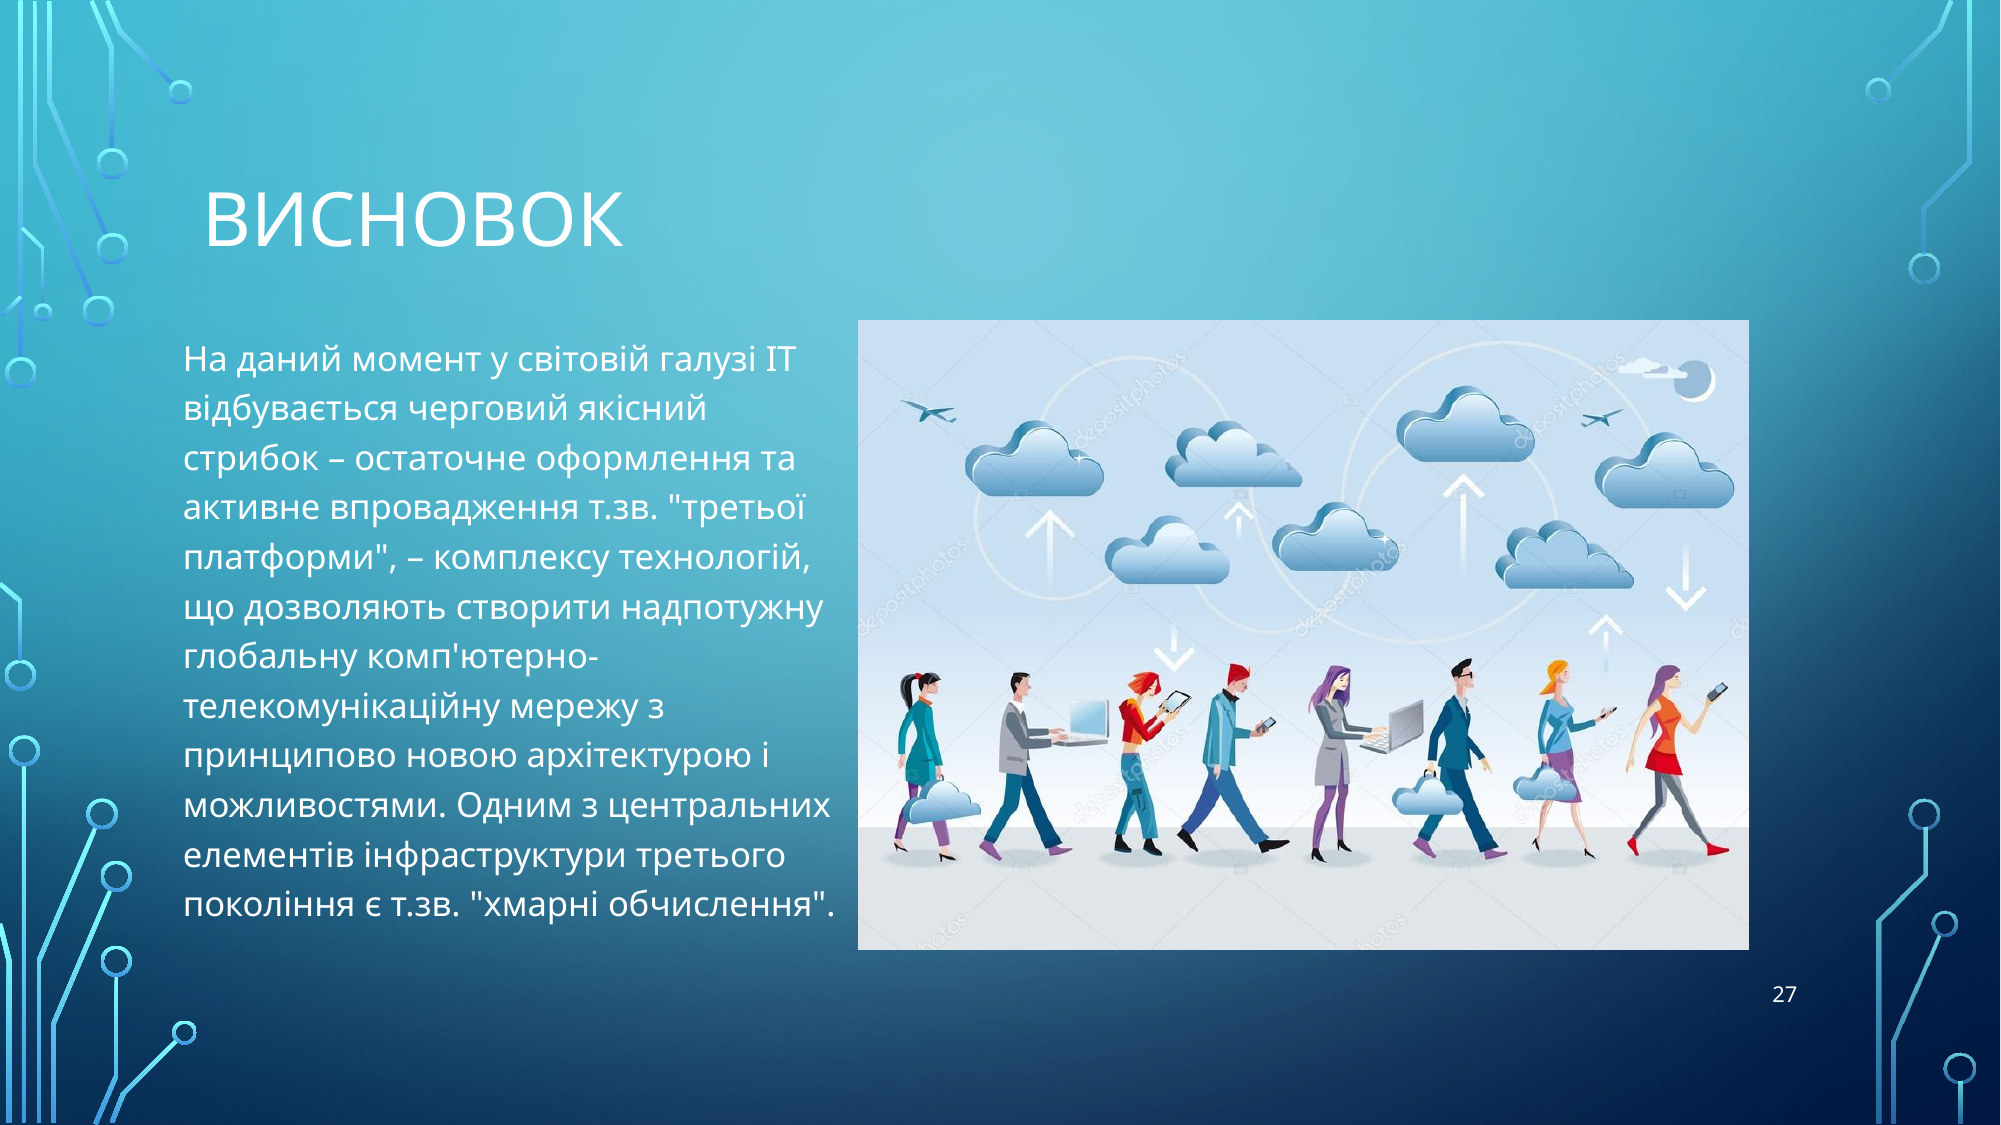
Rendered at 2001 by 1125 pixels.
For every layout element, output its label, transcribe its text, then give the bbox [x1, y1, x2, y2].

slide_number 27 [1685, 965, 1813, 1025]
title висновок [187, 101, 1813, 344]
list На даний момент у світовій галузі ІТ відбувається черговий якісний стрибок – остаточне оформлення та активне впровадження т.зв. "третьої платформи", – комплексу технологій, що дозволяють створити надпотужну глобальну комп'ютерно-телекомунікаційну мережу з принципово новою архітектурою і можливостями. Одним з центральних елементів інфраструктури третього покоління є т.зв. "хмарні обчислення". [167, 320, 858, 950]
picture [858, 320, 1750, 951]
